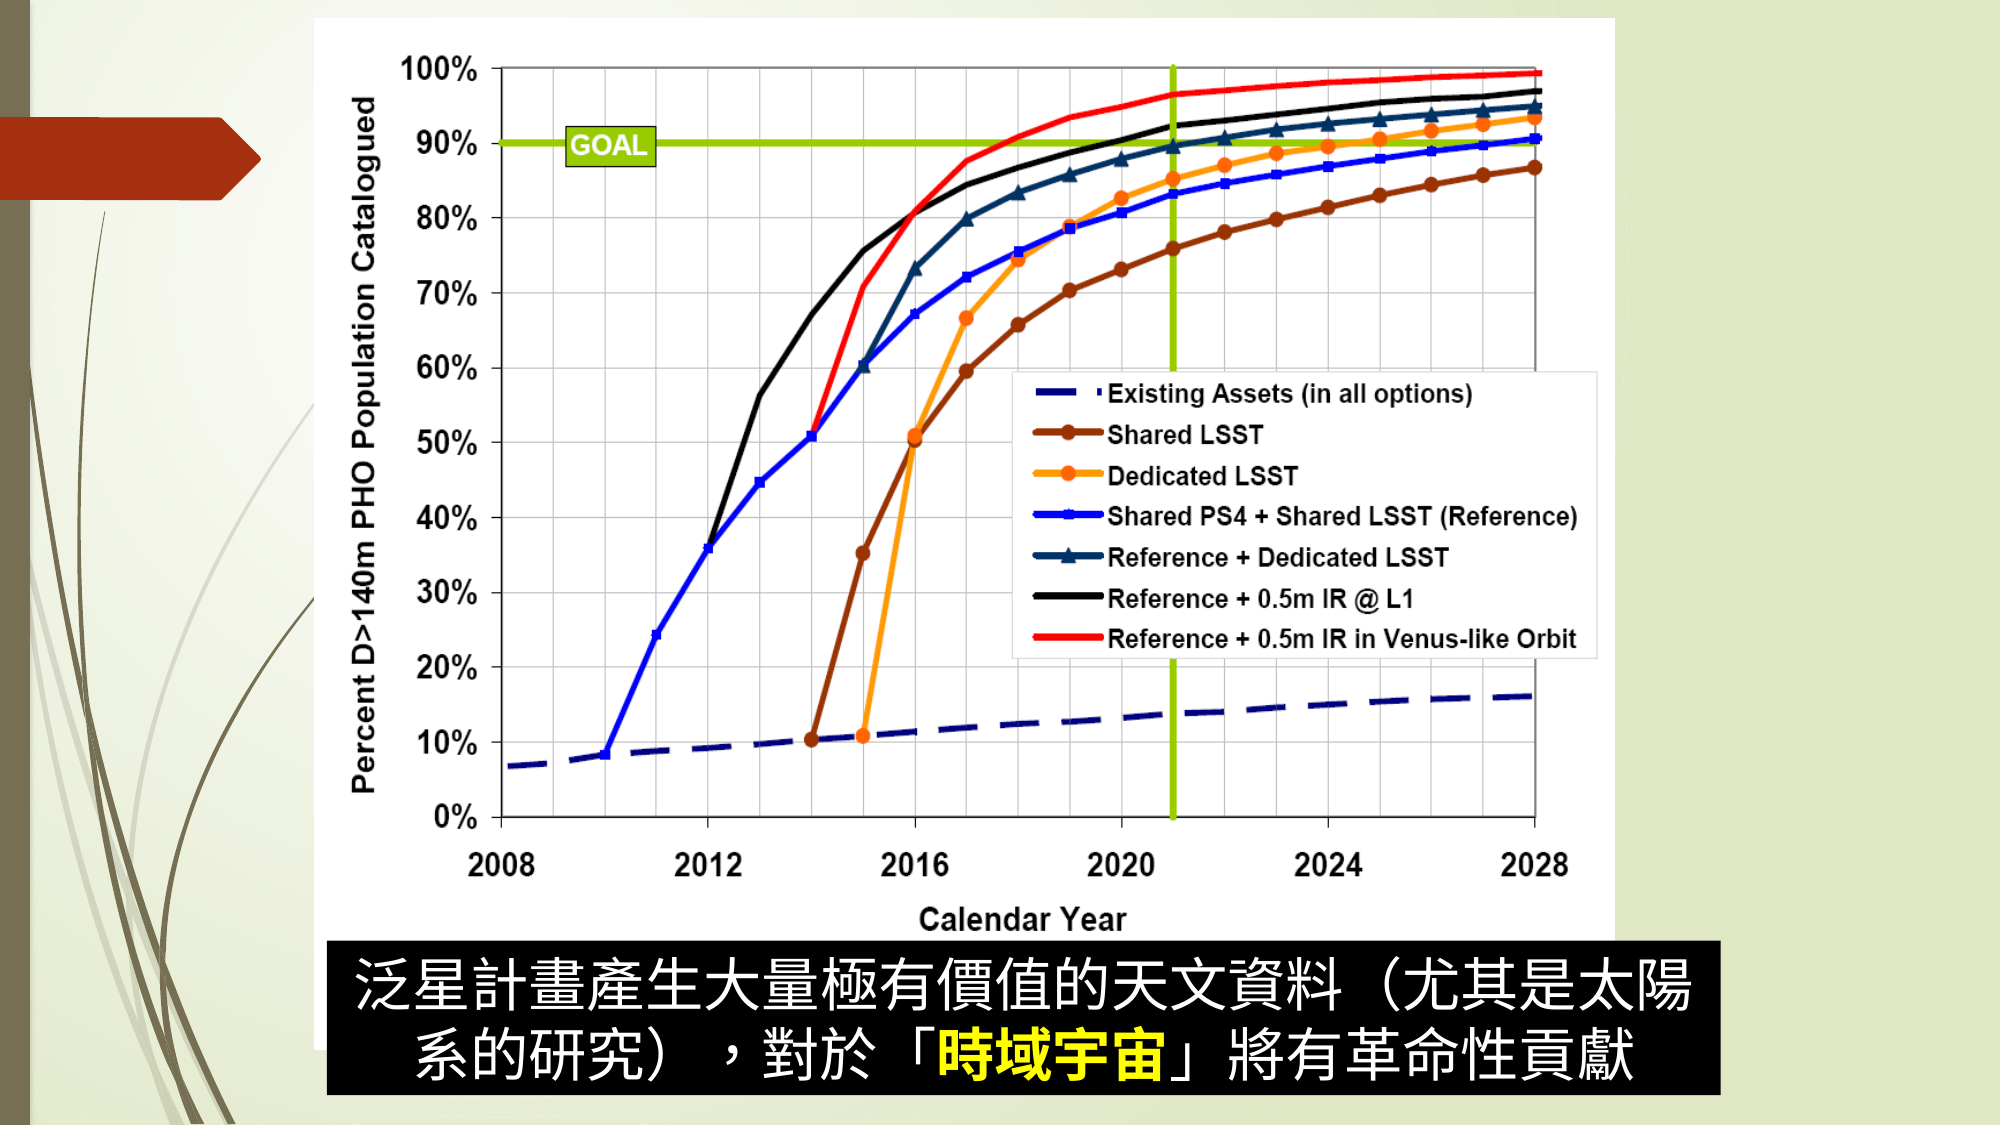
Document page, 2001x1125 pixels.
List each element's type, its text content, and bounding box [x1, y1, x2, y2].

picture [314, 18, 1615, 1050]
text_box 泛星計畫產生大量極有價值的天文資料（尤其是太陽系的研究），對於「時域宇宙」將有革命性貢獻 [326, 940, 1721, 1096]
